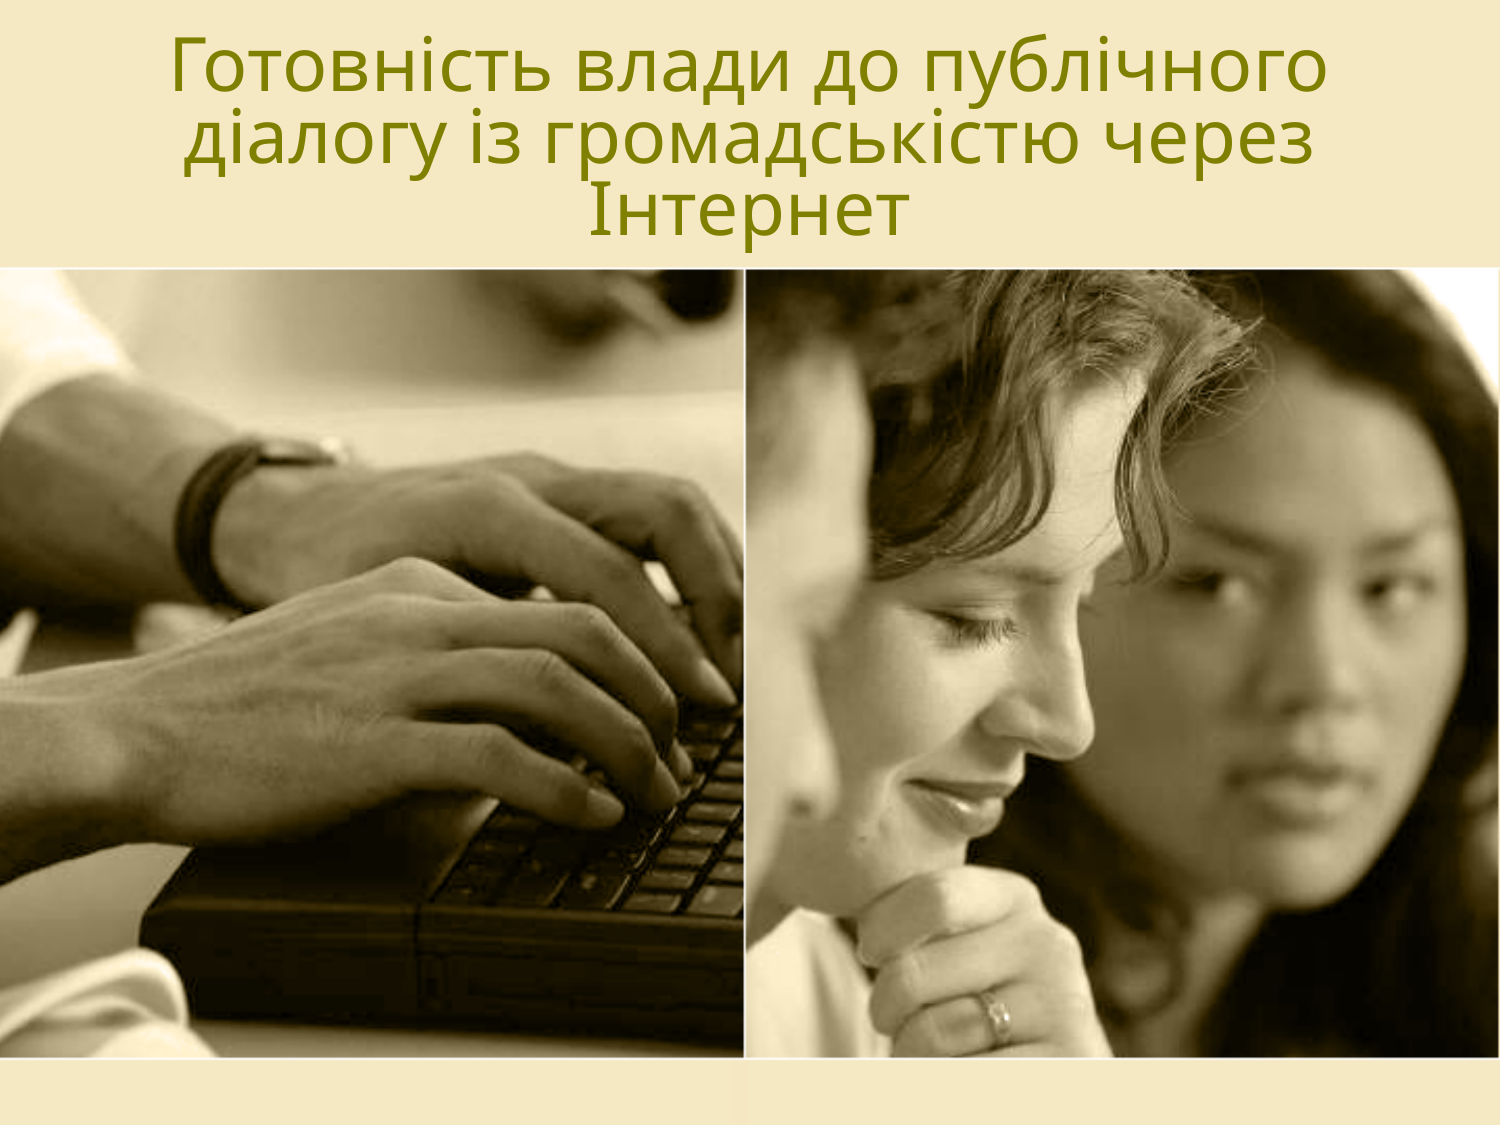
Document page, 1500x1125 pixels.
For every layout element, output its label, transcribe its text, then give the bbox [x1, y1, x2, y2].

picture [0, 0, 1500, 1125]
title Готовність влади до публічного діалогу із громадськістю через Інтернет [75, 16, 1425, 268]
